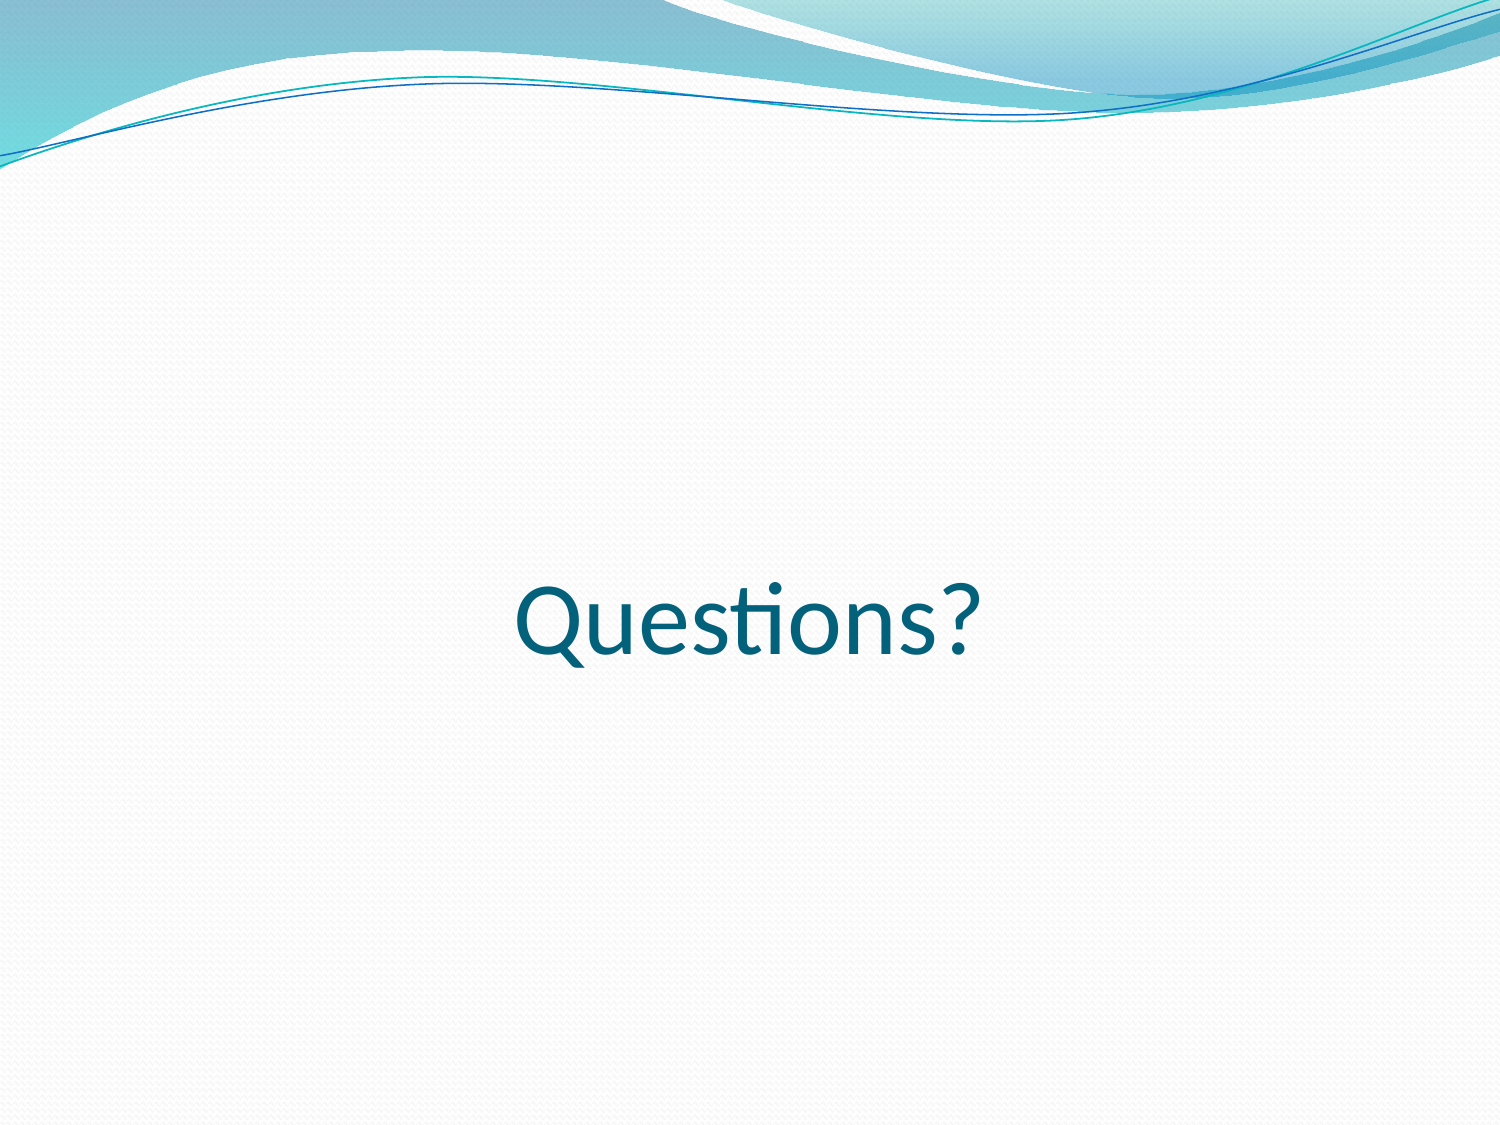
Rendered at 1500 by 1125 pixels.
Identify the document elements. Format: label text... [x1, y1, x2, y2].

title Questions? [75, 487, 1425, 675]
